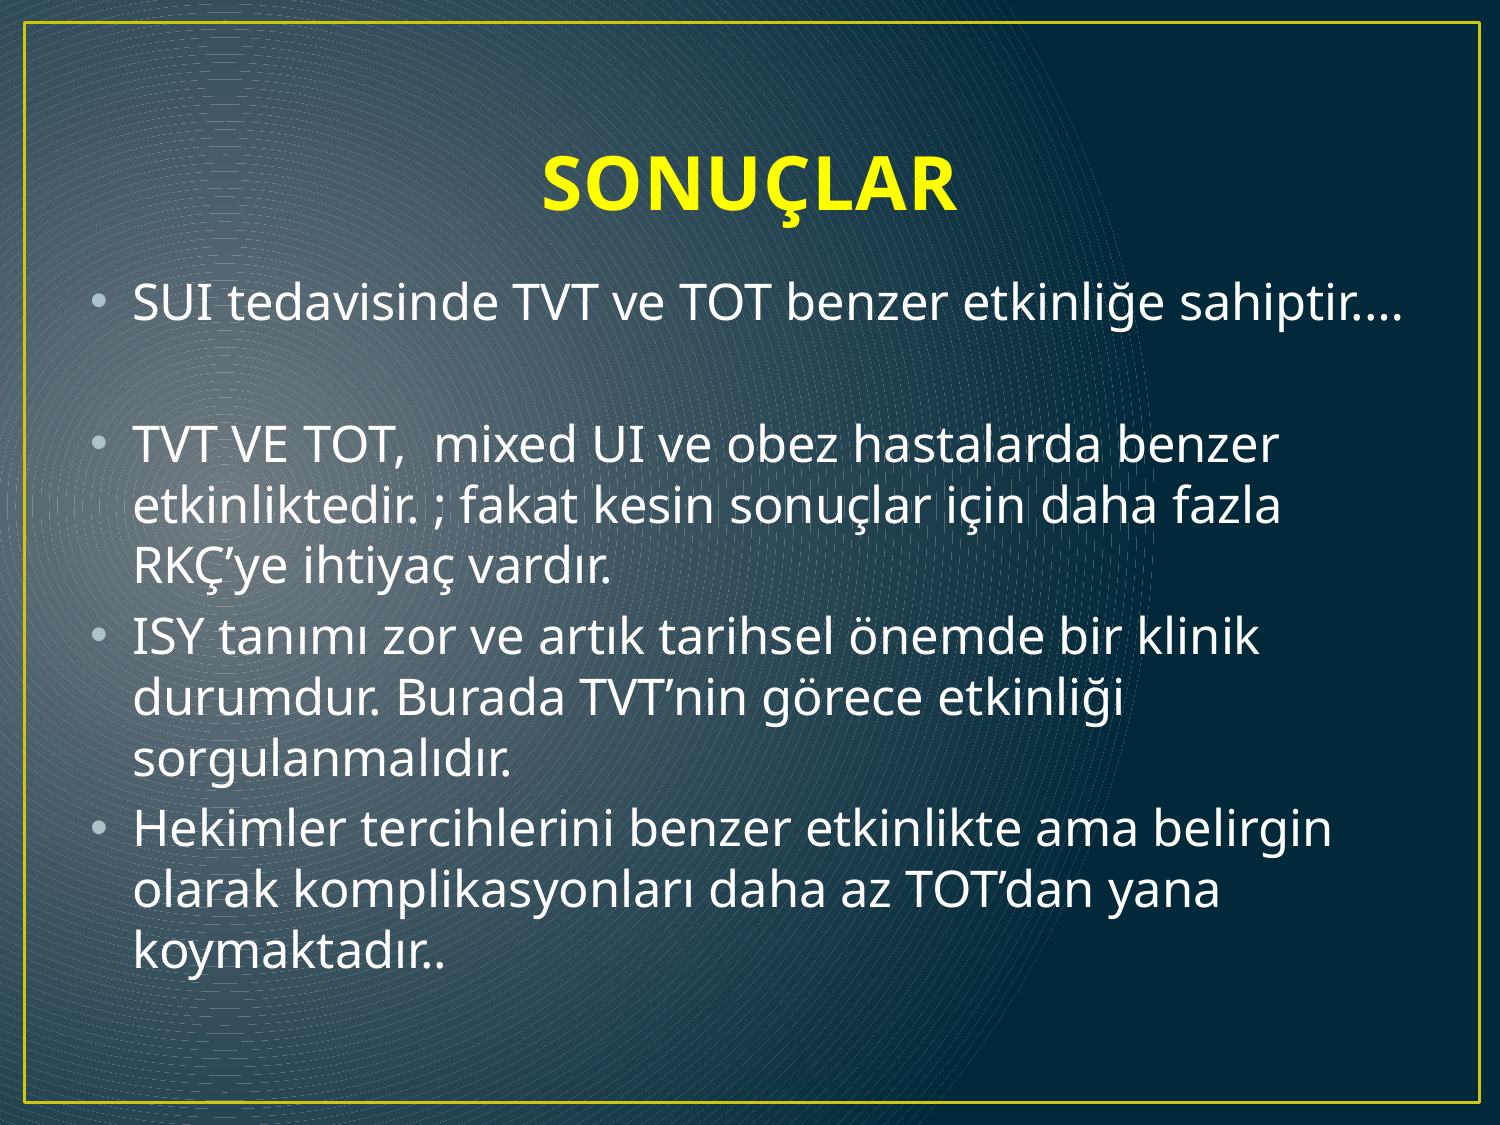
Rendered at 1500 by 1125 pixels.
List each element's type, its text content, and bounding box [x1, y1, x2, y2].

title SONUÇLAR [75, 45, 1425, 233]
list SUI tedavisinde TVT ve TOT benzer etkinliğe sahiptir.… TVT VE TOT, mixed UI ve obez hastalarda benzer etkinliktedir. ; fakat kesin sonuçlar için daha fazla RKÇ’ye ihtiyaç vardır. ISY tanımı zor ve artık tarihsel önemde bir klinik durumdur. Burada TVT’nin görece etkinliği sorgulanmalıdır. Hekimler tercihlerini benzer etkinlikte ama belirgin olarak komplikasyonları daha az TOT’dan yana koymaktadır.. [75, 262, 1425, 1005]
